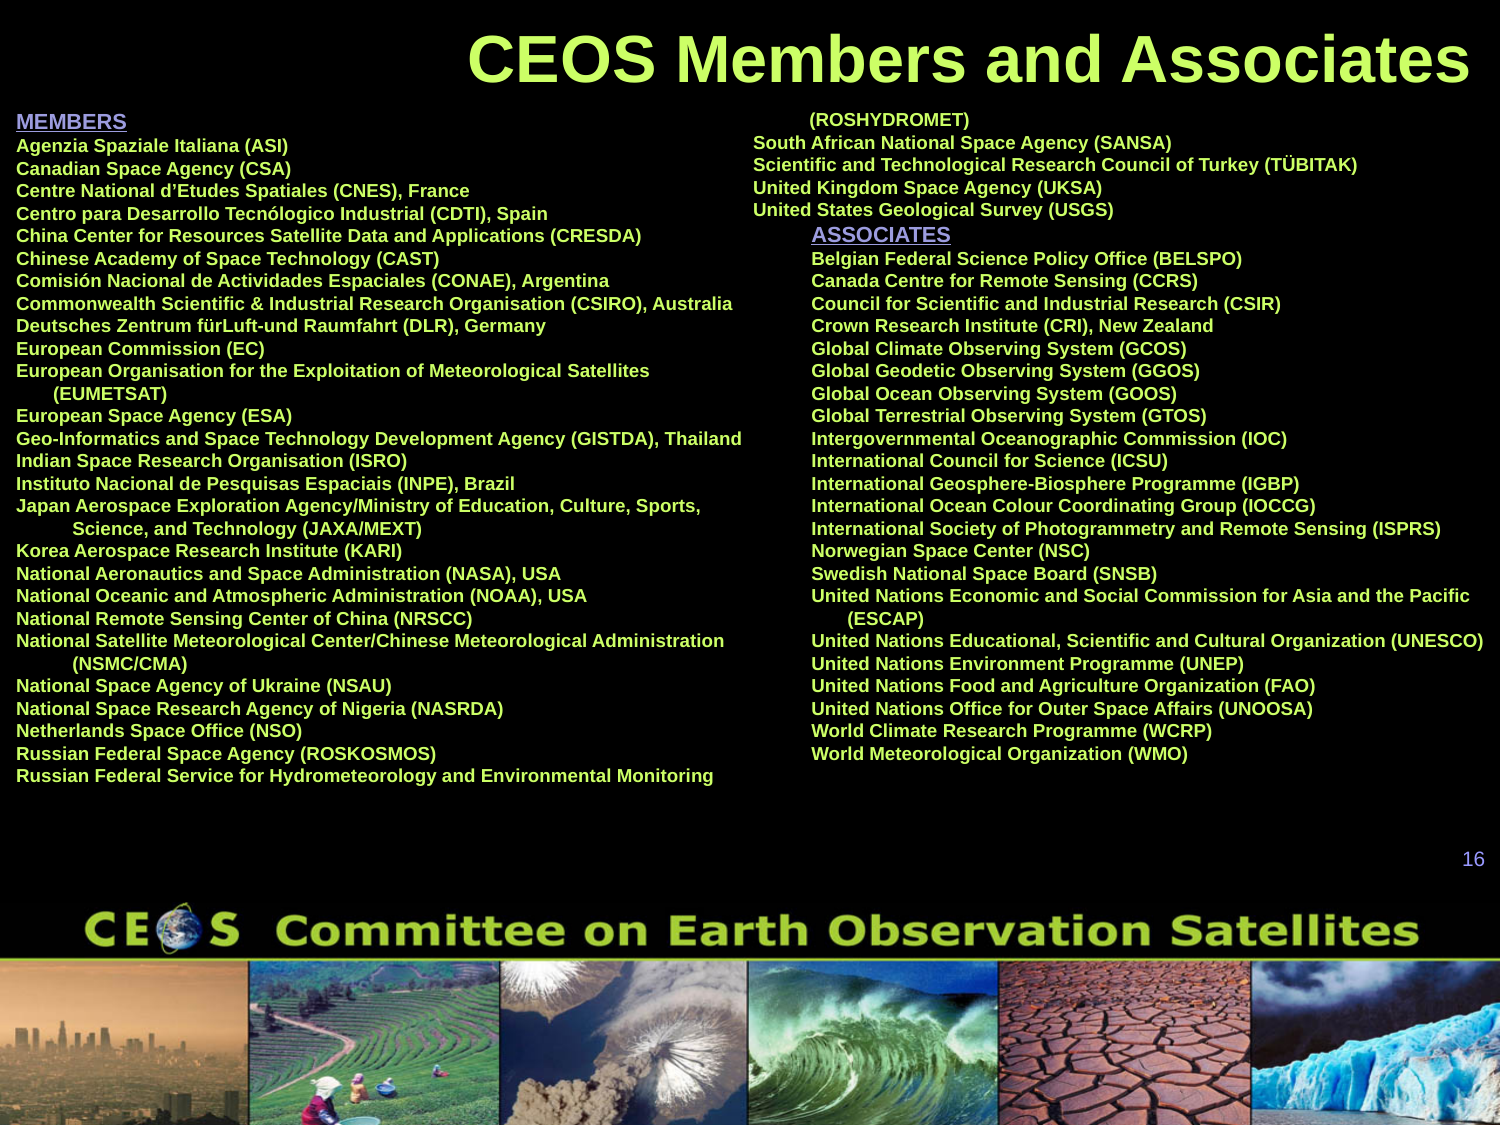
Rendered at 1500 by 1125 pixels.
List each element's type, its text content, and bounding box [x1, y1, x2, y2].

picture [0, 903, 1500, 1125]
title CEOS Members and Associates [199, 0, 1488, 99]
list MEMBERS Agenzia Spaziale Italiana (ASI) Canadian Space Agency (CSA) Centre National d’Etudes Spatiales (CNES), France Centro para Desarrollo Tecnólogico Industrial (CDTI), Spain China Center for Resources Satellite Data and Applications (CRESDA) Chinese Academy of Space Technology (CAST) Comisión Nacional de Actividades Espaciales (CONAE), Argentina Commonwealth Scientific & Industrial Research Organisation (CSIRO), Australia Deutsches Zentrum fürLuft-und Raumfahrt (DLR), Germany European Commission (EC) European Organisation for the Exploitation of Meteorological Satellites (EUMETSAT) European Space Agency (ESA) Geo-Informatics and Space Technology Development Agency (GISTDA), Thailand Indian Space Research Organisation (ISRO) Instituto Nacional de Pesquisas Espaciais (INPE), Brazil Japan Aerospace Exploration Agency/Ministry of Education, Culture, Sports, Science, and Technology (JAXA/MEXT) Korea Aerospace Research Institute (KARI) National Aeronautics and Space Administration (NASA), USA National Oceanic and Atmospheric Administration (NOAA), USA National Remote Sensing Center of China (NRSCC) National Satellite Meteorological Center/Chinese Meteorological Administration (NSMC/CMA) National Space Agency of Ukraine (NSAU) National Space Research Agency of Nigeria (NASRDA) Netherlands Space Office (NSO) Russian Federal Space Agency (ROSKOSMOS) Russian Federal Service for Hydrometeorology and Environmental Monitoring (ROSHYDROMET) South African National Space Agency (SANSA) Scientific and Technological Research Council of Turkey (TÜBITAK) United Kingdom Space Agency (UKSA) United States Geological Survey (USGS) ASSOCIATES Belgian Federal Science Policy Office (BELSPO) Canada Centre for Remote Sensing (CCRS) Council for Scientific and Industrial Research (CSIR) Crown Research Institute (CRI), New Zealand Global Climate Observing System (GCOS) Global Geodetic Observing System (GGOS) Global Ocean Observing System (GOOS) Global Terrestrial Observing System (GTOS) Intergovernmental Oceanographic Commission (IOC) International Council for Science (ICSU) International Geosphere-Biosphere Programme (IGBP) International Ocean Colour Coordinating Group (IOCCG) International Society of Photogrammetry and Remote Sensing (ISPRS) Norwegian Space Center (NSC) Swedish National Space Board (SNSB) United Nations Economic and Social Commission for Asia and the Pacific (ESCAP) United Nations Educational, Scientific and Cultural Organization (UNESCO) United Nations Environment Programme (UNEP) United Nations Food and Agriculture Organization (FAO) United Nations Office for Outer Space Affairs (UNOOSA) World Climate Research Programme (WCRP) World Meteorological Organization (WMO) [0, 99, 1500, 795]
slide_number 16 [1149, 799, 1500, 879]
